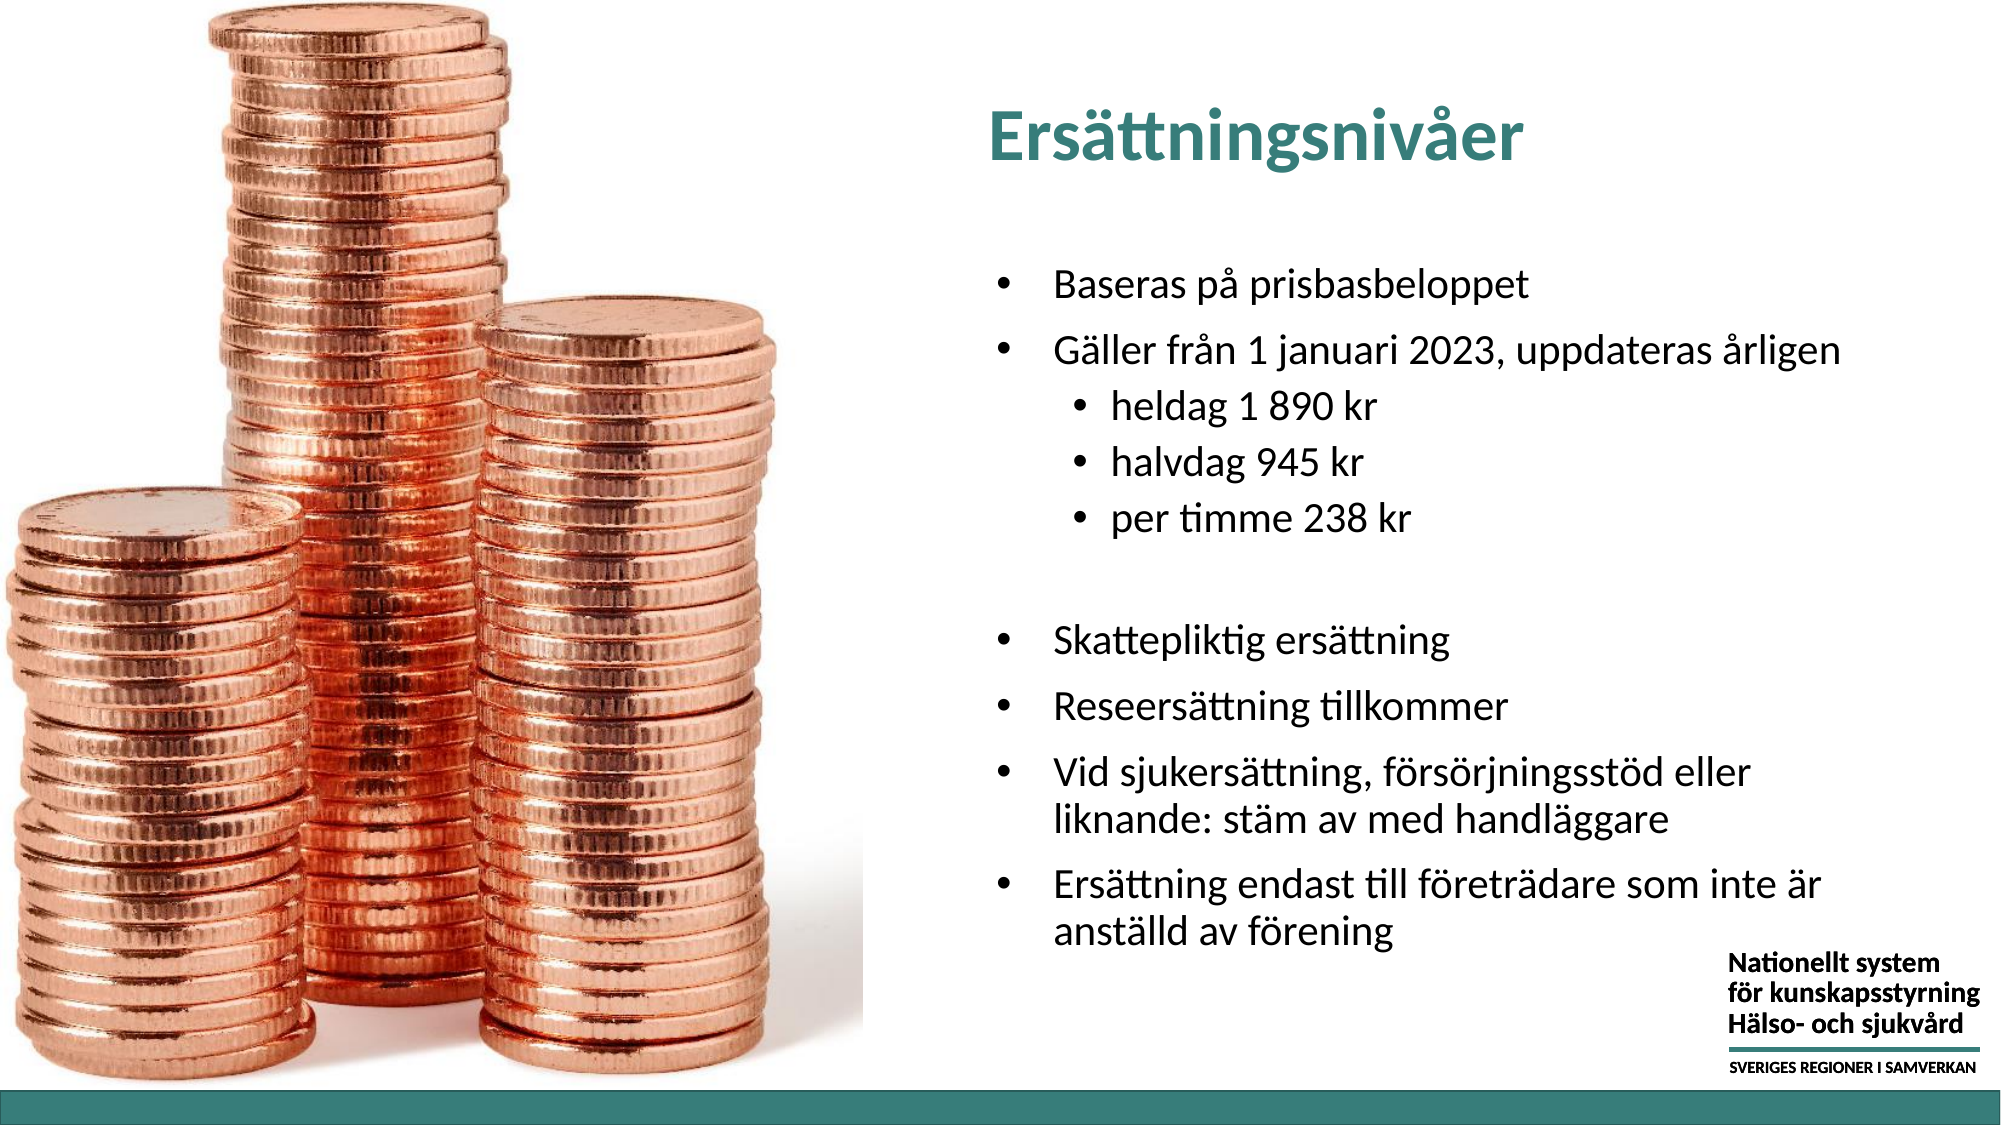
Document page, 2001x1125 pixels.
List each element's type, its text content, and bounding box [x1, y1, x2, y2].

picture [0, 0, 863, 1090]
title Ersättningsnivåer [973, 51, 1651, 185]
list Baseras på prisbasbeloppet Gäller från 1 januari 2023, uppdateras årligen heldag 1 890 kr halvdag 945 kr per timme 238 kr Skattepliktig ersättning Reseersättning tillkommer Vid sjukersättning, försörjningsstöd eller liknande: stäm av med handläggare Ersättning endast till företrädare som inte är anställd av förening [981, 254, 1867, 970]
